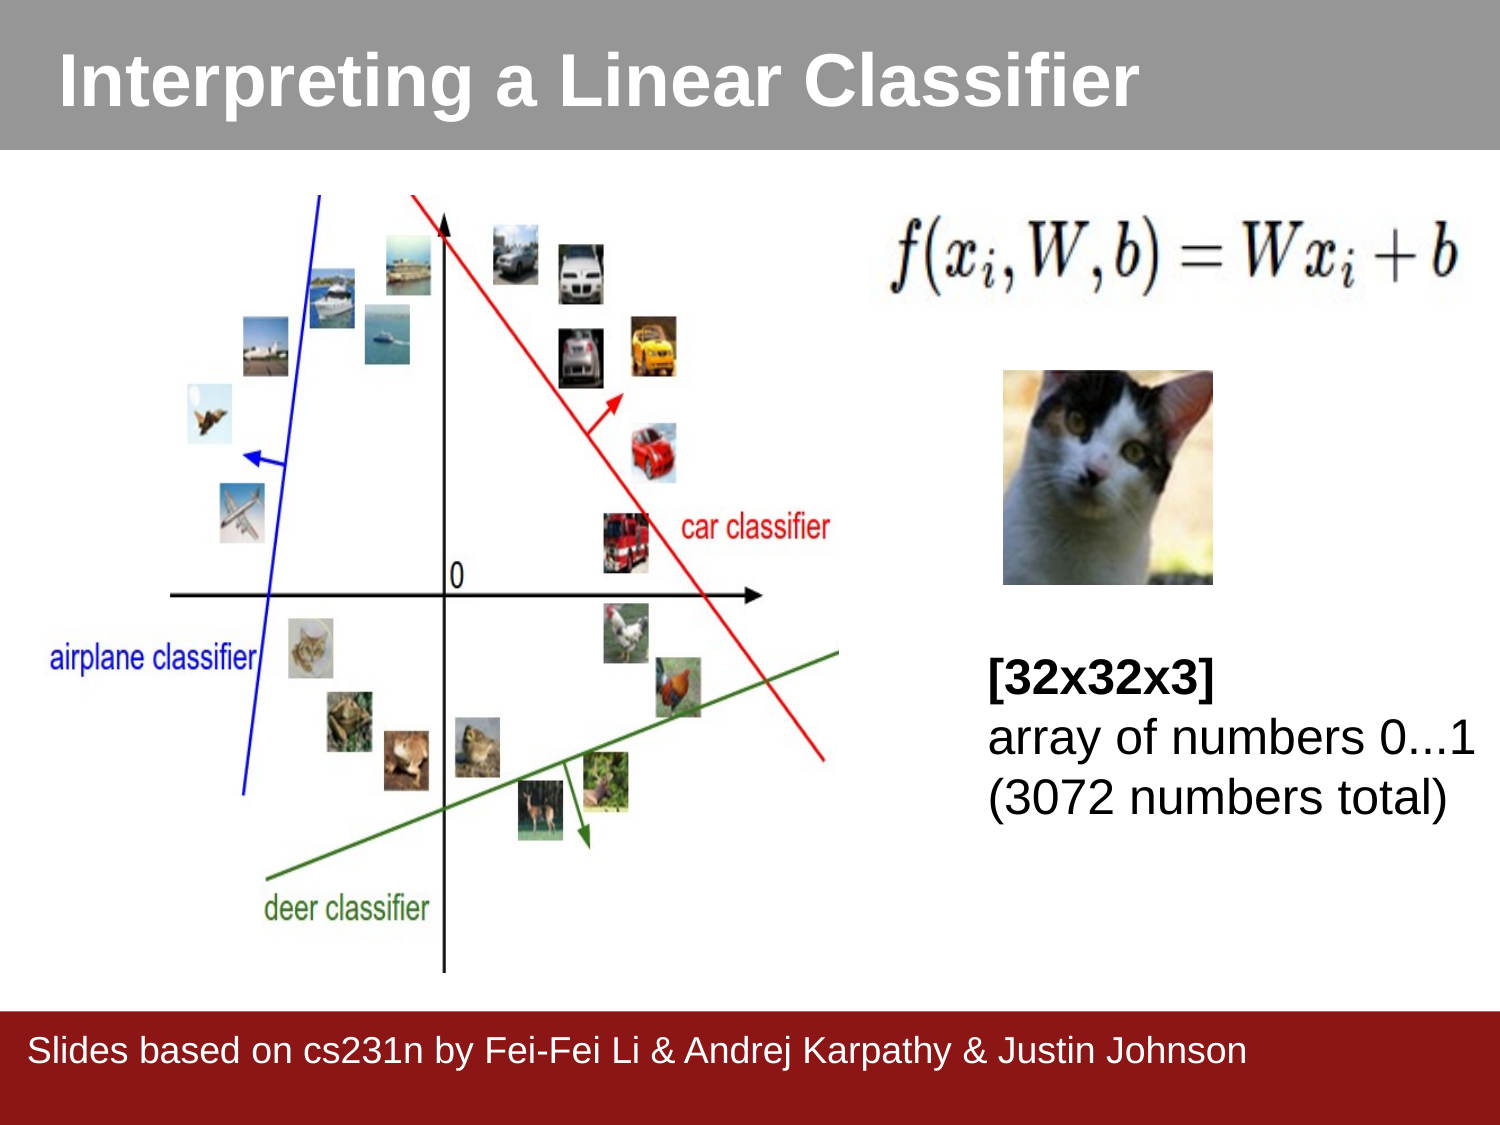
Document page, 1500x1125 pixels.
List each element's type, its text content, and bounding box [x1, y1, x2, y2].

text_box Interpreting a Linear Classifier [43, 0, 1394, 137]
text_box [32x32x3] array of numbers 0...1 (3072 numbers total) [972, 629, 1500, 697]
picture [868, 171, 1483, 333]
picture [43, 194, 840, 974]
picture [1003, 370, 1213, 585]
